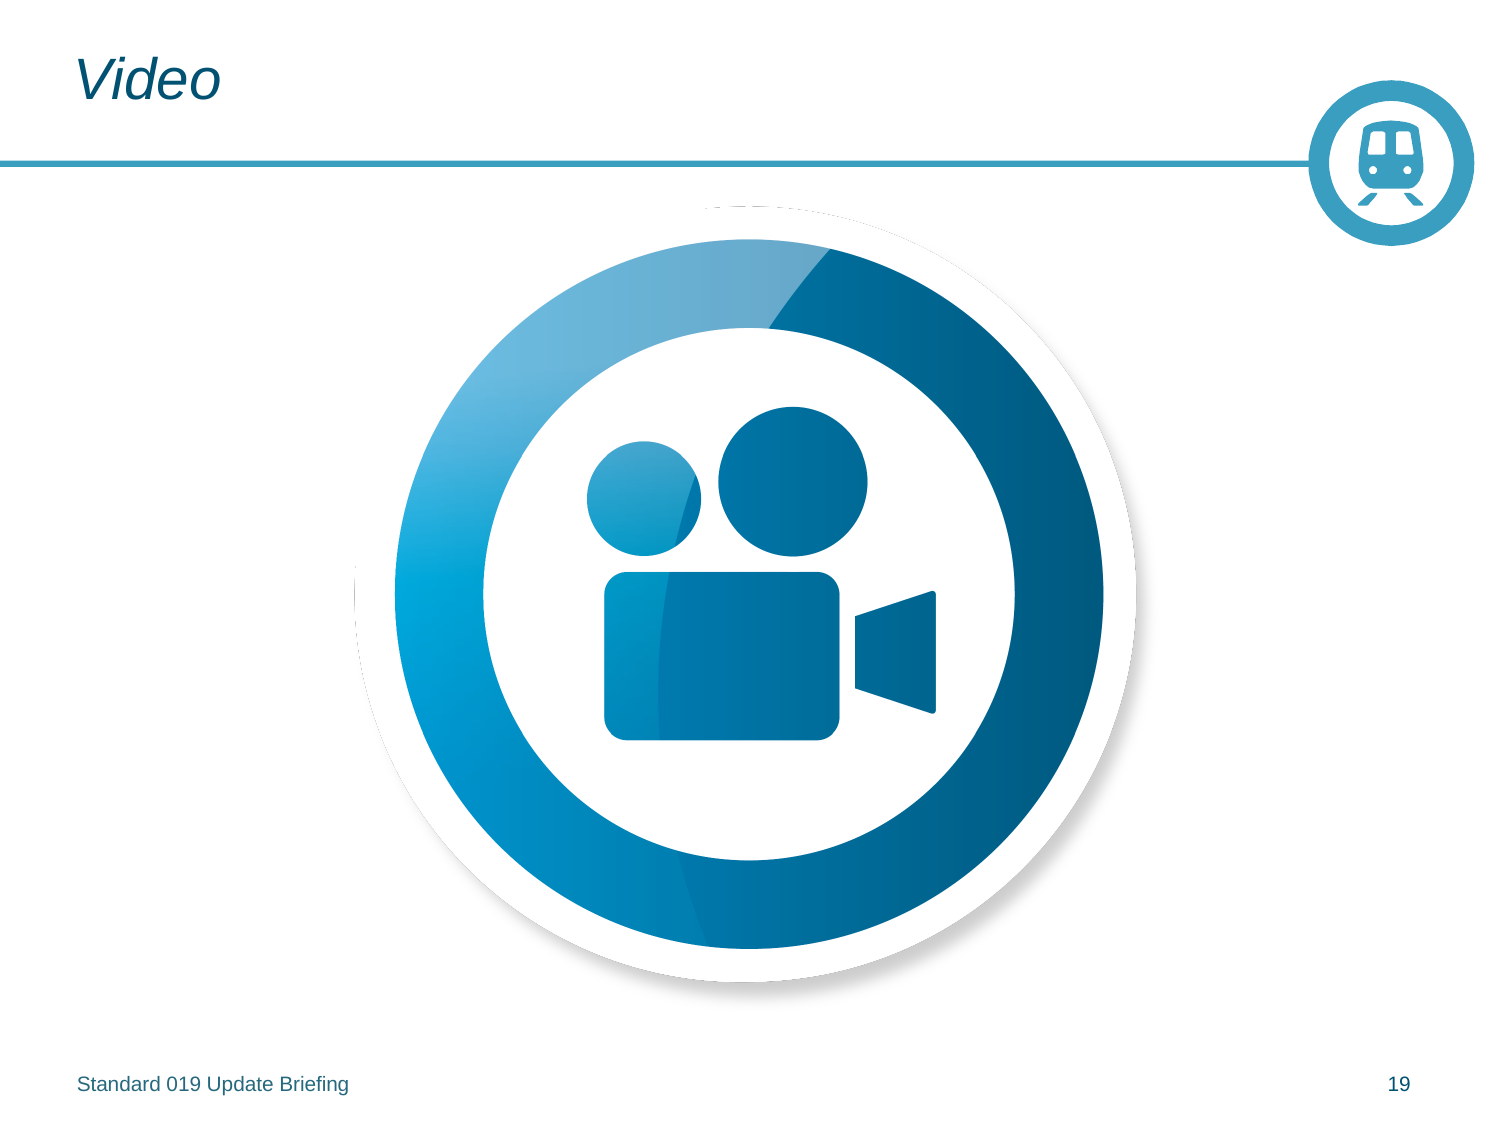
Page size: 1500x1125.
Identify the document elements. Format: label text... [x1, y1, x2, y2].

footer Standard 019 Update Briefing [76, 1070, 1375, 1106]
title Video [73, 29, 1262, 135]
slide_number 19 [1387, 1070, 1461, 1106]
picture [332, 177, 1167, 1012]
